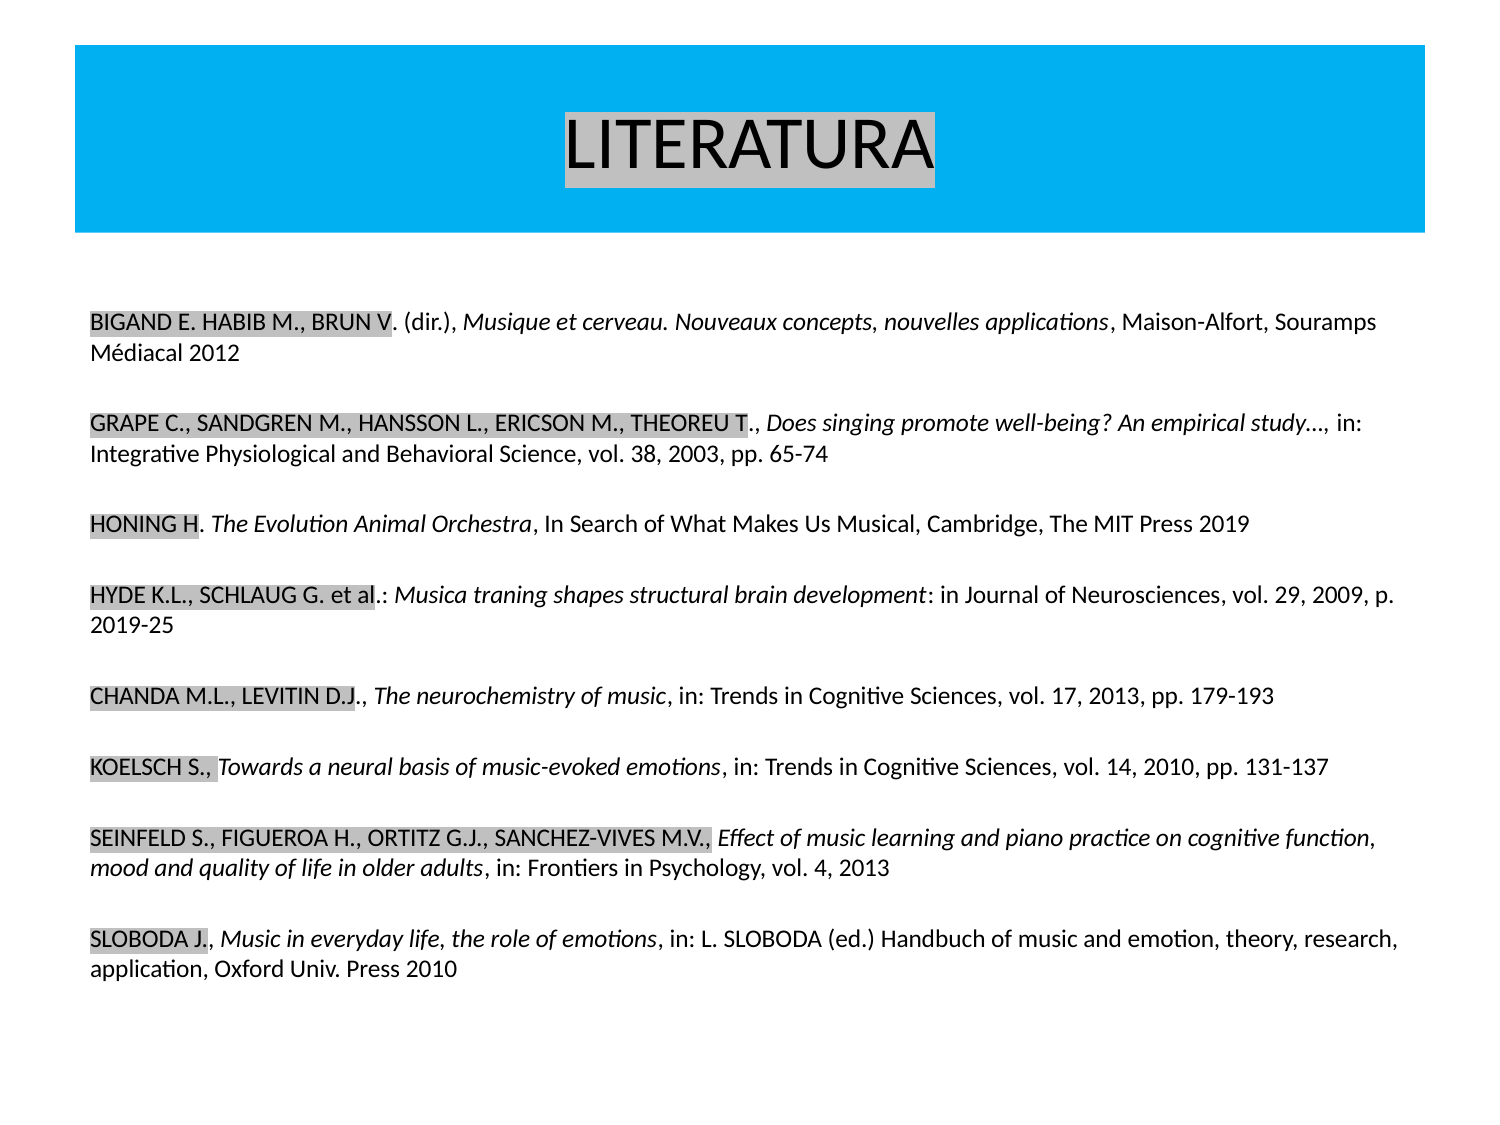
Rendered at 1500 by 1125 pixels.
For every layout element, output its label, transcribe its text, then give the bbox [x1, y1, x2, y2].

list BIGAND E. HABIB M., BRUN V. (dir.), Musique et cerveau. Nouveaux concepts, nouvelles applications, Maison-Alfort, Souramps Médiacal 2012 GRAPE C., SANDGREN M., HANSSON L., ERICSON M., THEOREU T., Does singing promote well-being? An empirical study…, in: Integrative Physiological and Behavioral Science, vol. 38, 2003, pp. 65-74 HONING H. The Evolution Animal Orchestra, In Search of What Makes Us Musical, Cambridge, The MIT Press 2019 HYDE K.L., SCHLAUG G. et al.: Musica traning shapes structural brain development: in Journal of Neurosciences, vol. 29, 2009, p. 2019-25 CHANDA M.L., LEVITIN D.J., The neurochemistry of music, in: Trends in Cognitive Sciences, vol. 17, 2013, pp. 179-193 KOELSCH S., Towards a neural basis of music-evoked emotions, in: Trends in Cognitive Sciences, vol. 14, 2010, pp. 131-137 SEINFELD S., FIGUEROA H., ORTITZ G.J., SANCHEZ-VIVES M.V., Effect of music learning and piano practice on cognitive function, mood and quality of life in older adults, in: Frontiers in Psychology, vol. 4, 2013 SLOBODA J., Music in everyday life, the role of emotions, in: L. SLOBODA (ed.) Handbuch of music and emotion, theory, research, application, Oxford Univ. Press 2010 [75, 262, 1425, 1005]
title LITERATURA [75, 45, 1425, 233]
